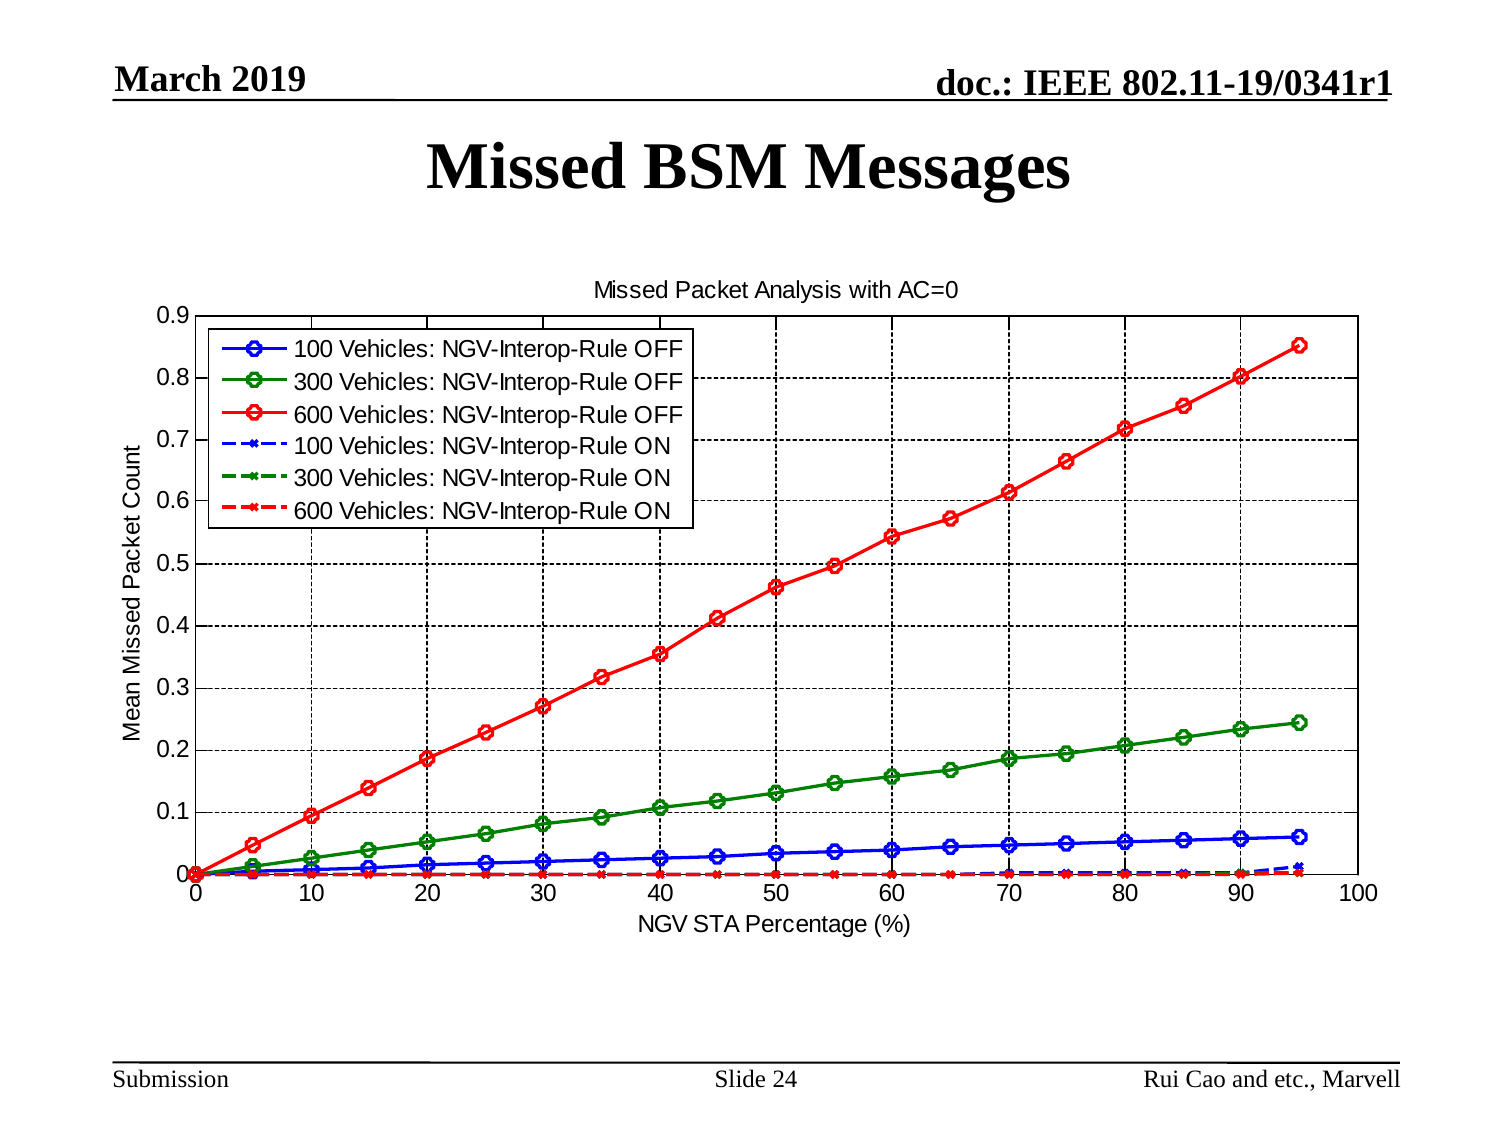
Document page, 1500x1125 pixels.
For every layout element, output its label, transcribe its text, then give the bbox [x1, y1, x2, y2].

footer Rui Cao and etc., Marvell [878, 1061, 1402, 1093]
picture [0, 263, 1500, 950]
slide_number Slide 24 [712, 1061, 800, 1123]
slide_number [114, 54, 423, 100]
title Missed BSM Messages [112, 74, 1388, 250]
